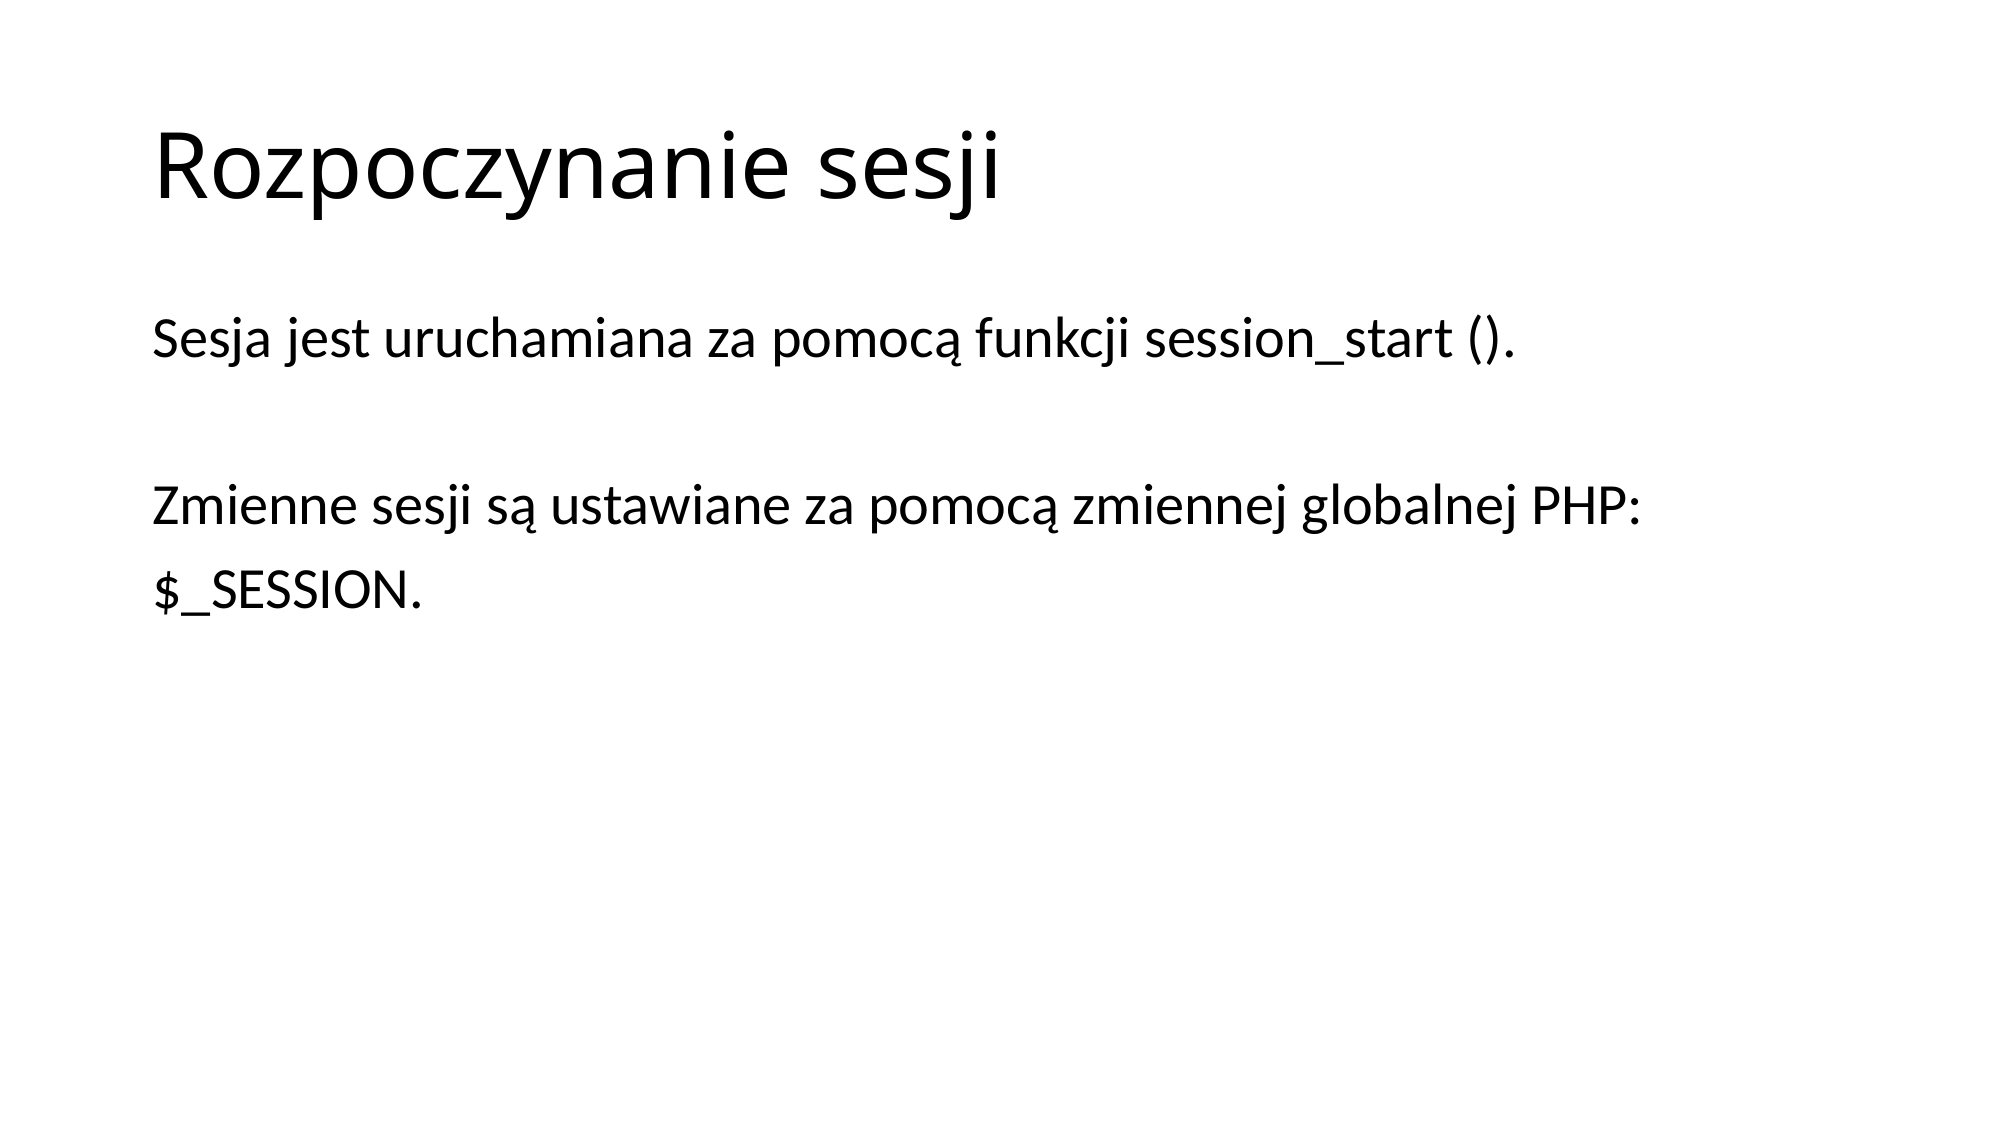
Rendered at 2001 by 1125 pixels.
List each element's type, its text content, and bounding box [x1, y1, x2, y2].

list Sesja jest uruchamiana za pomocą funkcji session_start (). Zmienne sesji są ustawiane za pomocą zmiennej globalnej PHP: $_SESSION. [137, 299, 1863, 1014]
title Rozpoczynanie sesji [137, 59, 1863, 278]
